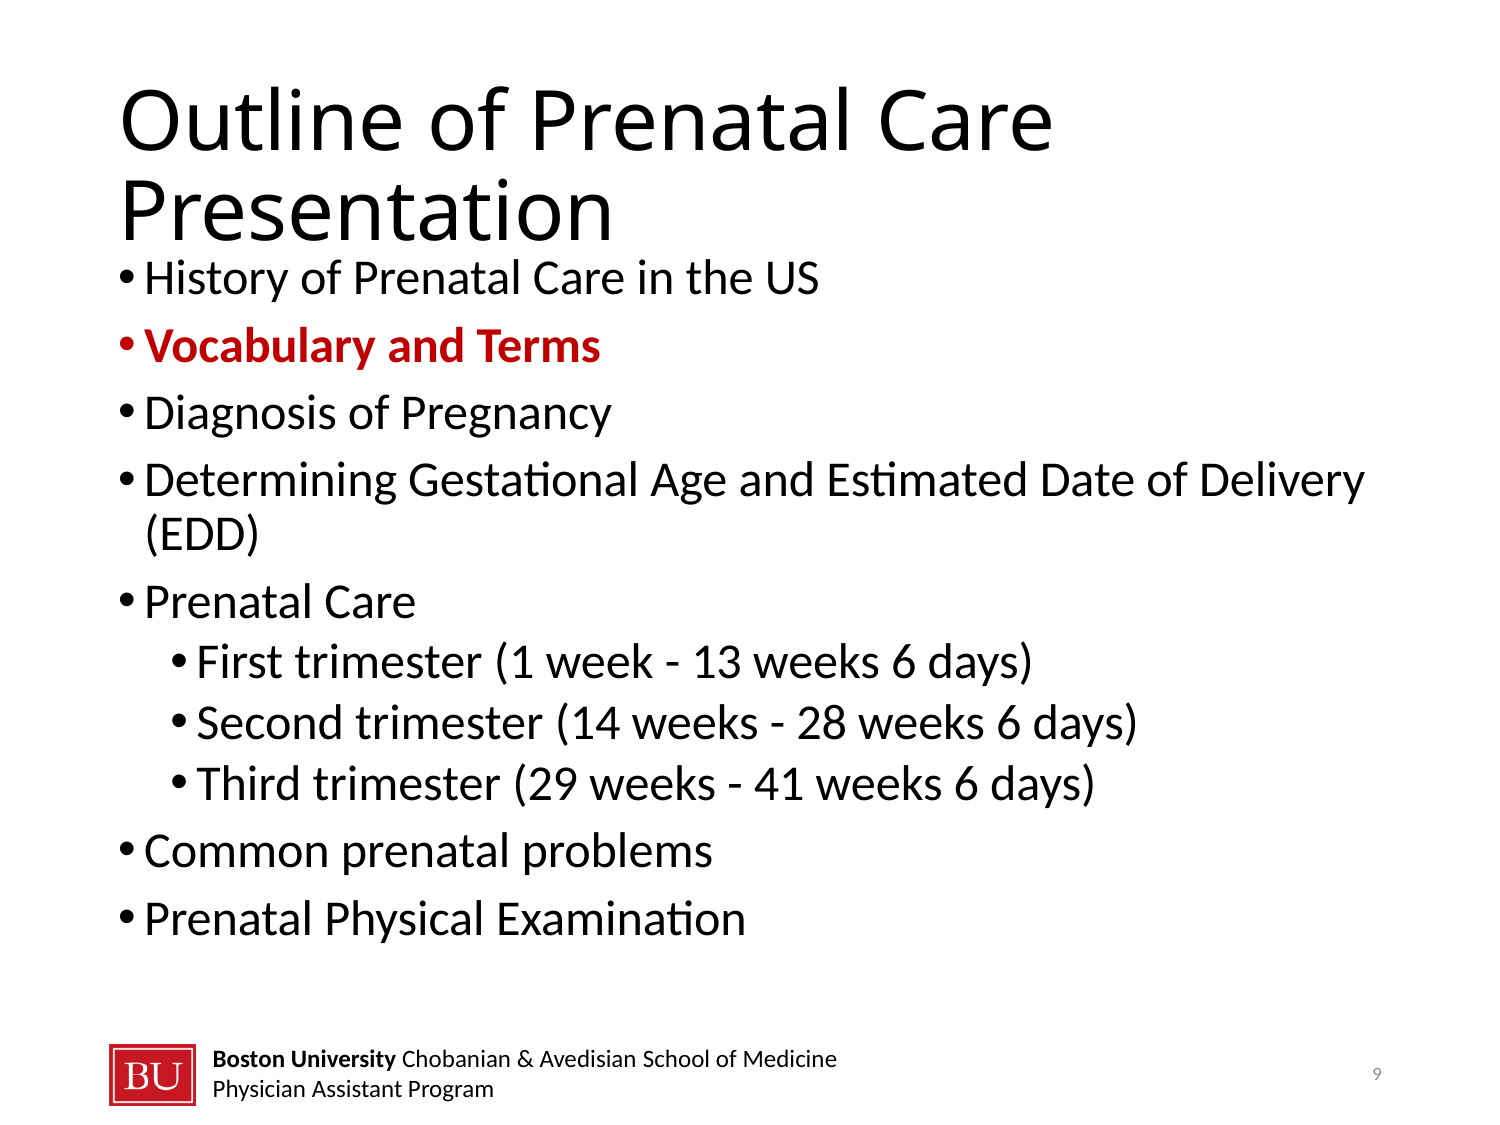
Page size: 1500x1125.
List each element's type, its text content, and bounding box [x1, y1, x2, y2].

slide_number 9 [1059, 1042, 1397, 1103]
picture [109, 1044, 196, 1106]
title Outline of Prenatal Care Presentation [103, 59, 1397, 244]
list History of Prenatal Care in the US Vocabulary and Terms Diagnosis of Pregnancy Determining Gestational Age and Estimated Date of Delivery (EDD) Prenatal Care First trimester (1 week - 13 weeks 6 days) Second trimester (14 weeks - 28 weeks 6 days) Third trimester (29 weeks - 41 weeks 6 days) Common prenatal problems Prenatal Physical Examination [103, 244, 1397, 958]
